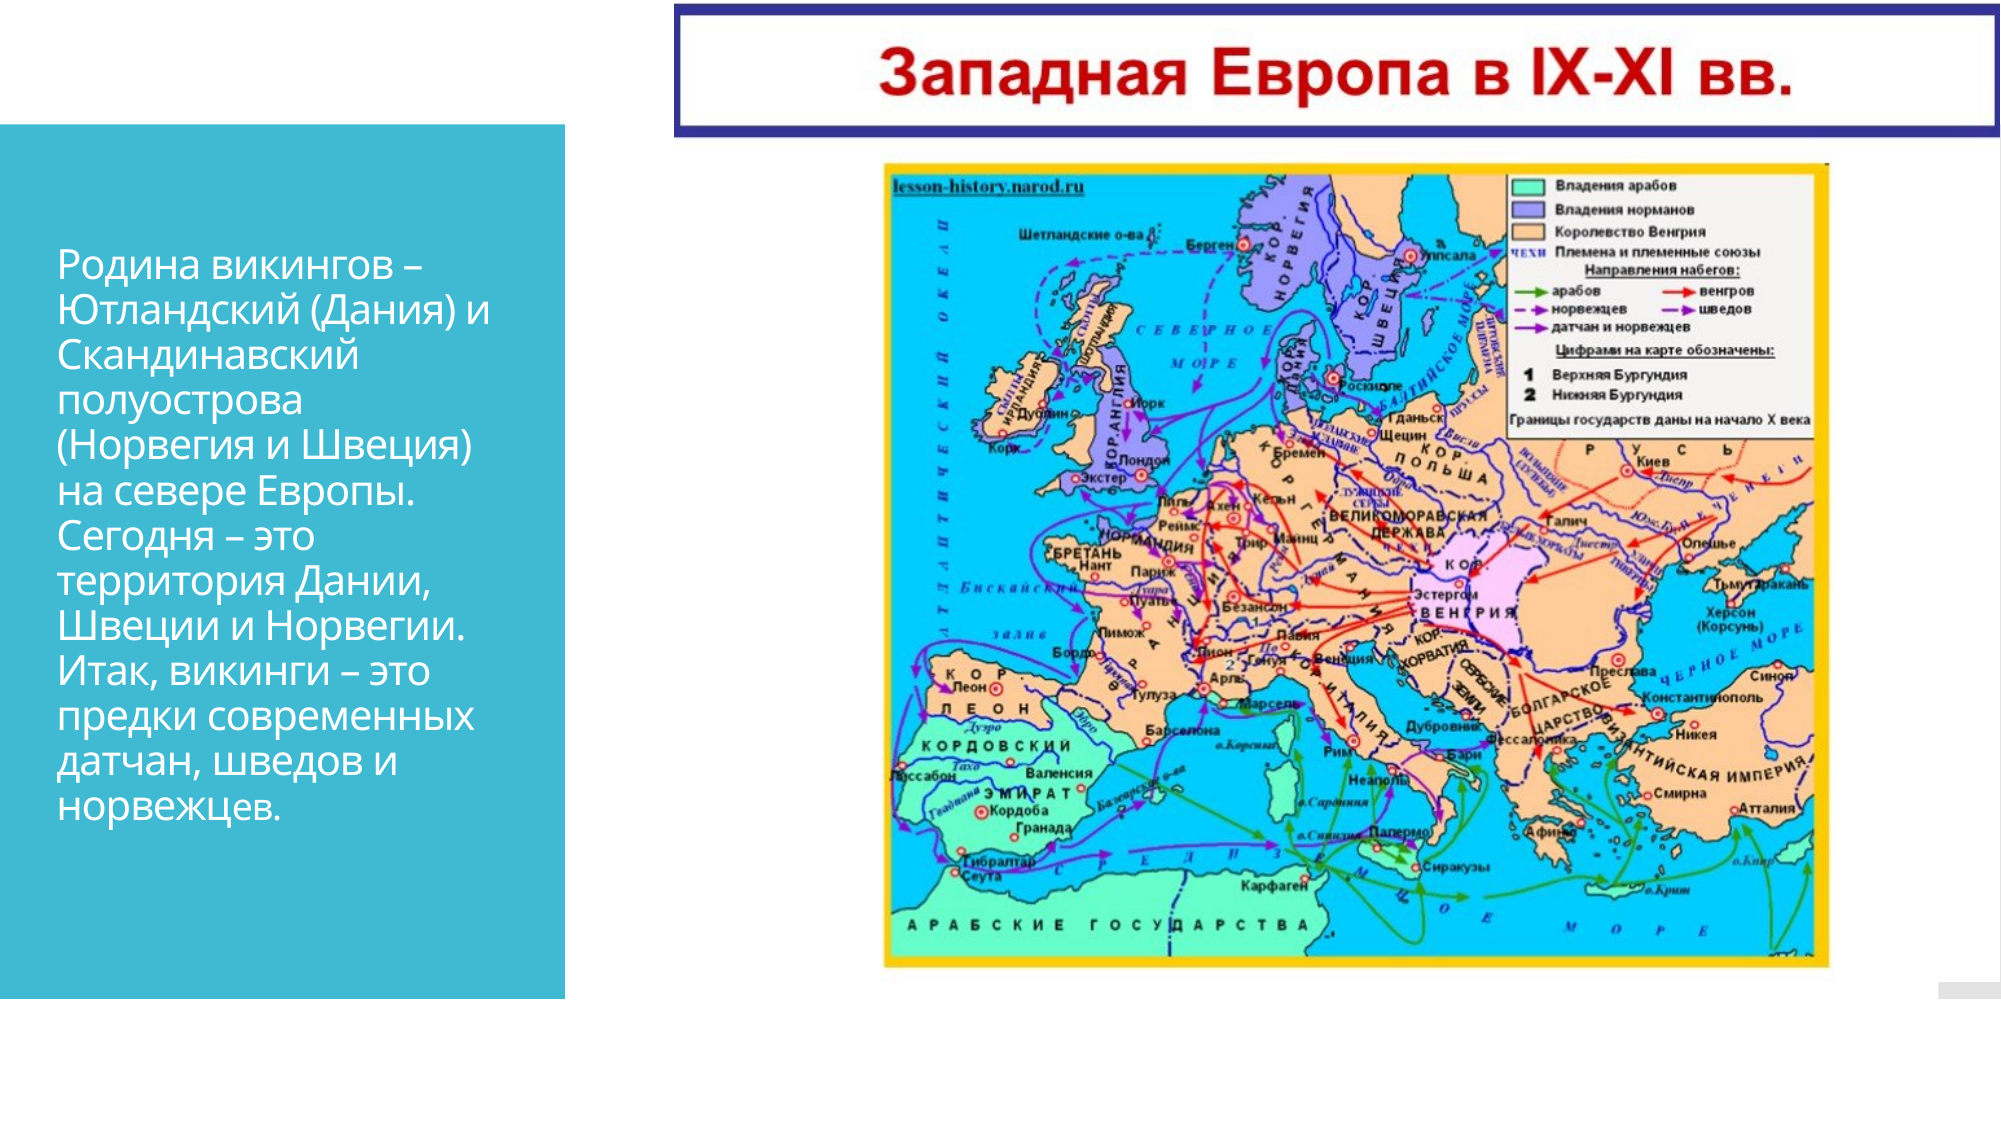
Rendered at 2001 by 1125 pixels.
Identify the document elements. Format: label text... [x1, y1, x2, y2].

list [674, 0, 2000, 982]
title Родина викингов – Ютландский (Дания) и Скандинавский полуострова (Норвегия и Швеция) на севере Европы. Сегодня – это территория Дании, Швеции и Норвегии. Итак, викинги – это предки современных датчан, шведов и норвежцев. [41, 184, 525, 940]
